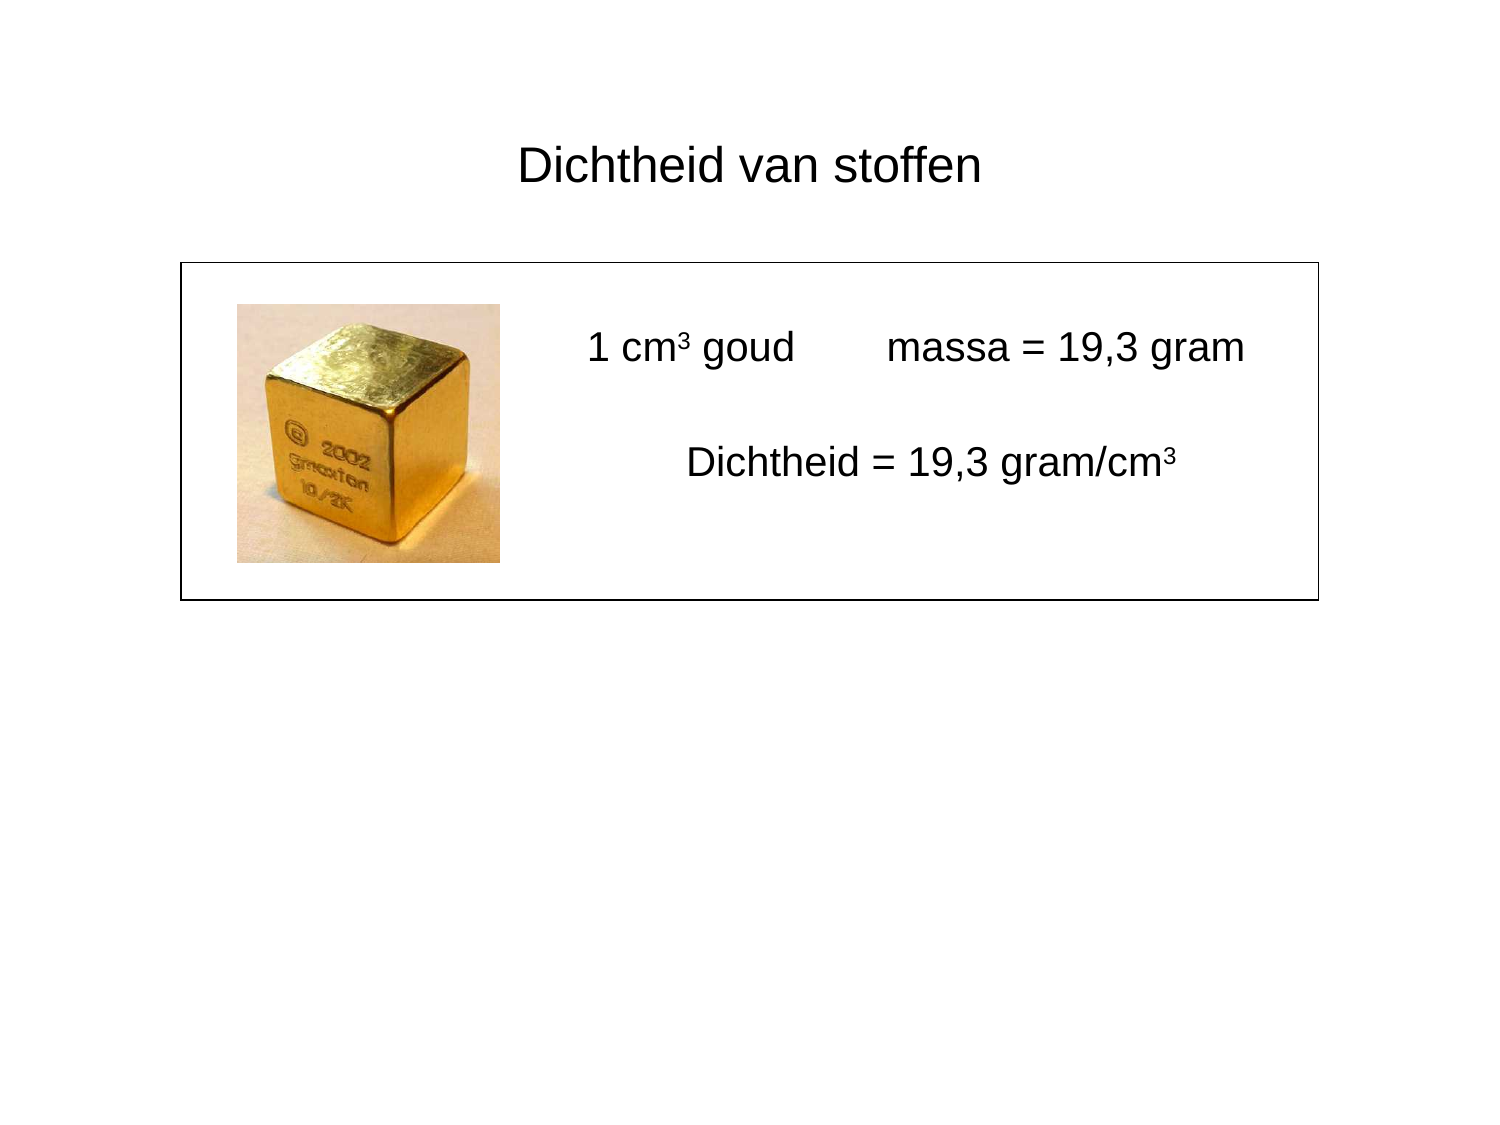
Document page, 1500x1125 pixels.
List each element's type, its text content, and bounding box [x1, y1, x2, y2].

text_box Dichtheid = 19,3 gram/cm3 [612, 427, 1250, 493]
picture [237, 304, 500, 563]
text_box 1 cm3 goud massa = 19,3 gram [537, 312, 1263, 378]
text_box Dichtheid van stoffen [481, 124, 1019, 200]
text_box [181, 262, 1319, 600]
